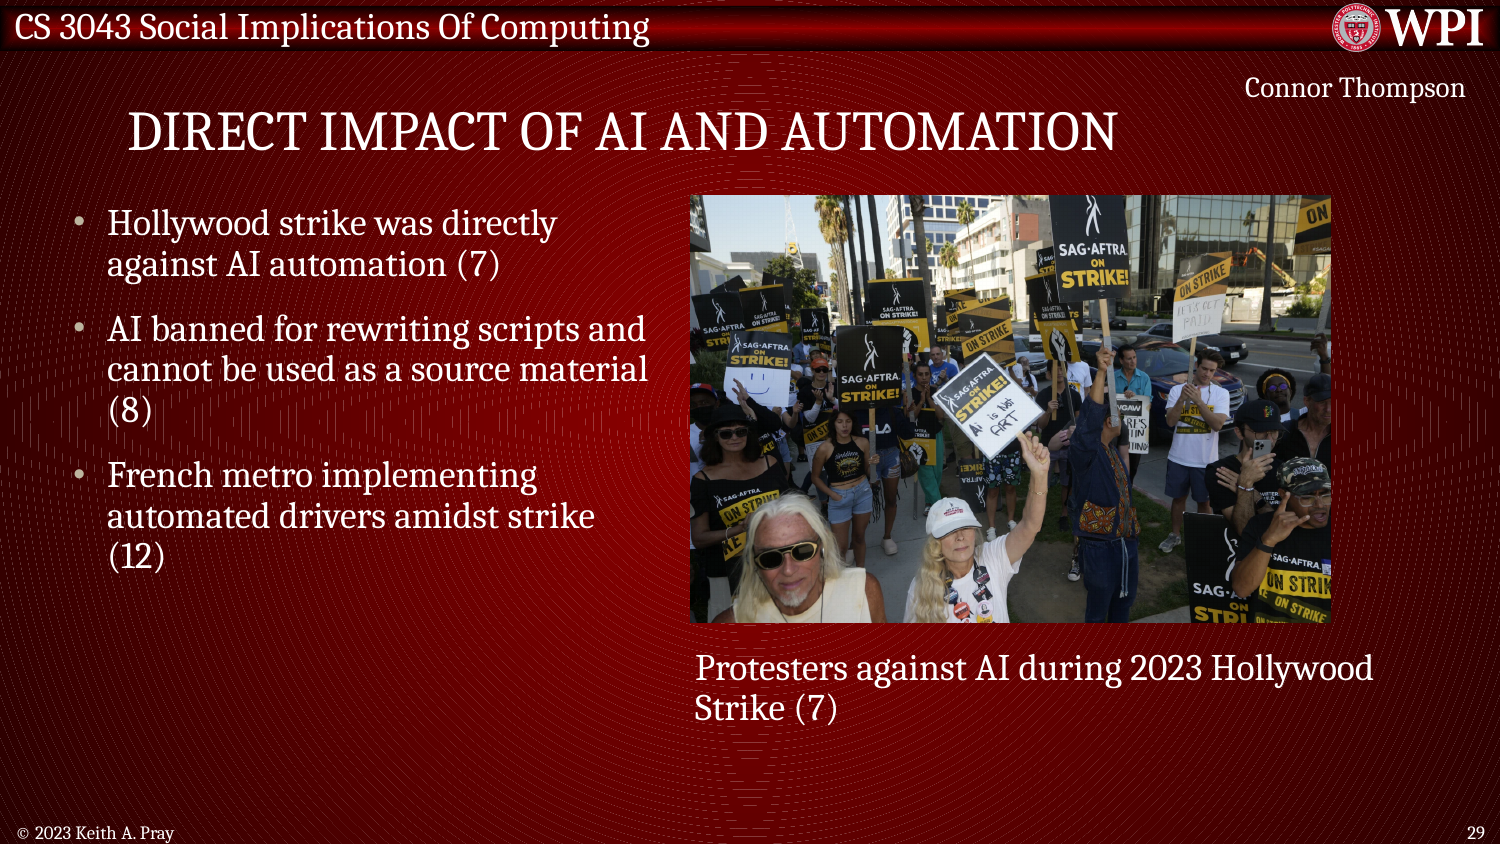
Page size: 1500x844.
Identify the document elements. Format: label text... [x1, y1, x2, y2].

list Hollywood strike was directly against AI automation (7) AI banned for rewriting scripts and cannot be used as a source material (8) French metro implementing automated drivers amidst strike (12) [58, 195, 671, 746]
text_box Connor Thompson [1123, 61, 1481, 111]
slide_number 29 [1397, 819, 1500, 844]
picture [1332, 3, 1483, 52]
picture [690, 195, 1332, 623]
title Direct Impact of ai and Automation [112, 59, 1388, 210]
footer © 2023 Keith A. Pray [0, 819, 913, 844]
text_box Protesters against AI during 2023 Hollywood Strike (7) [680, 640, 1417, 737]
